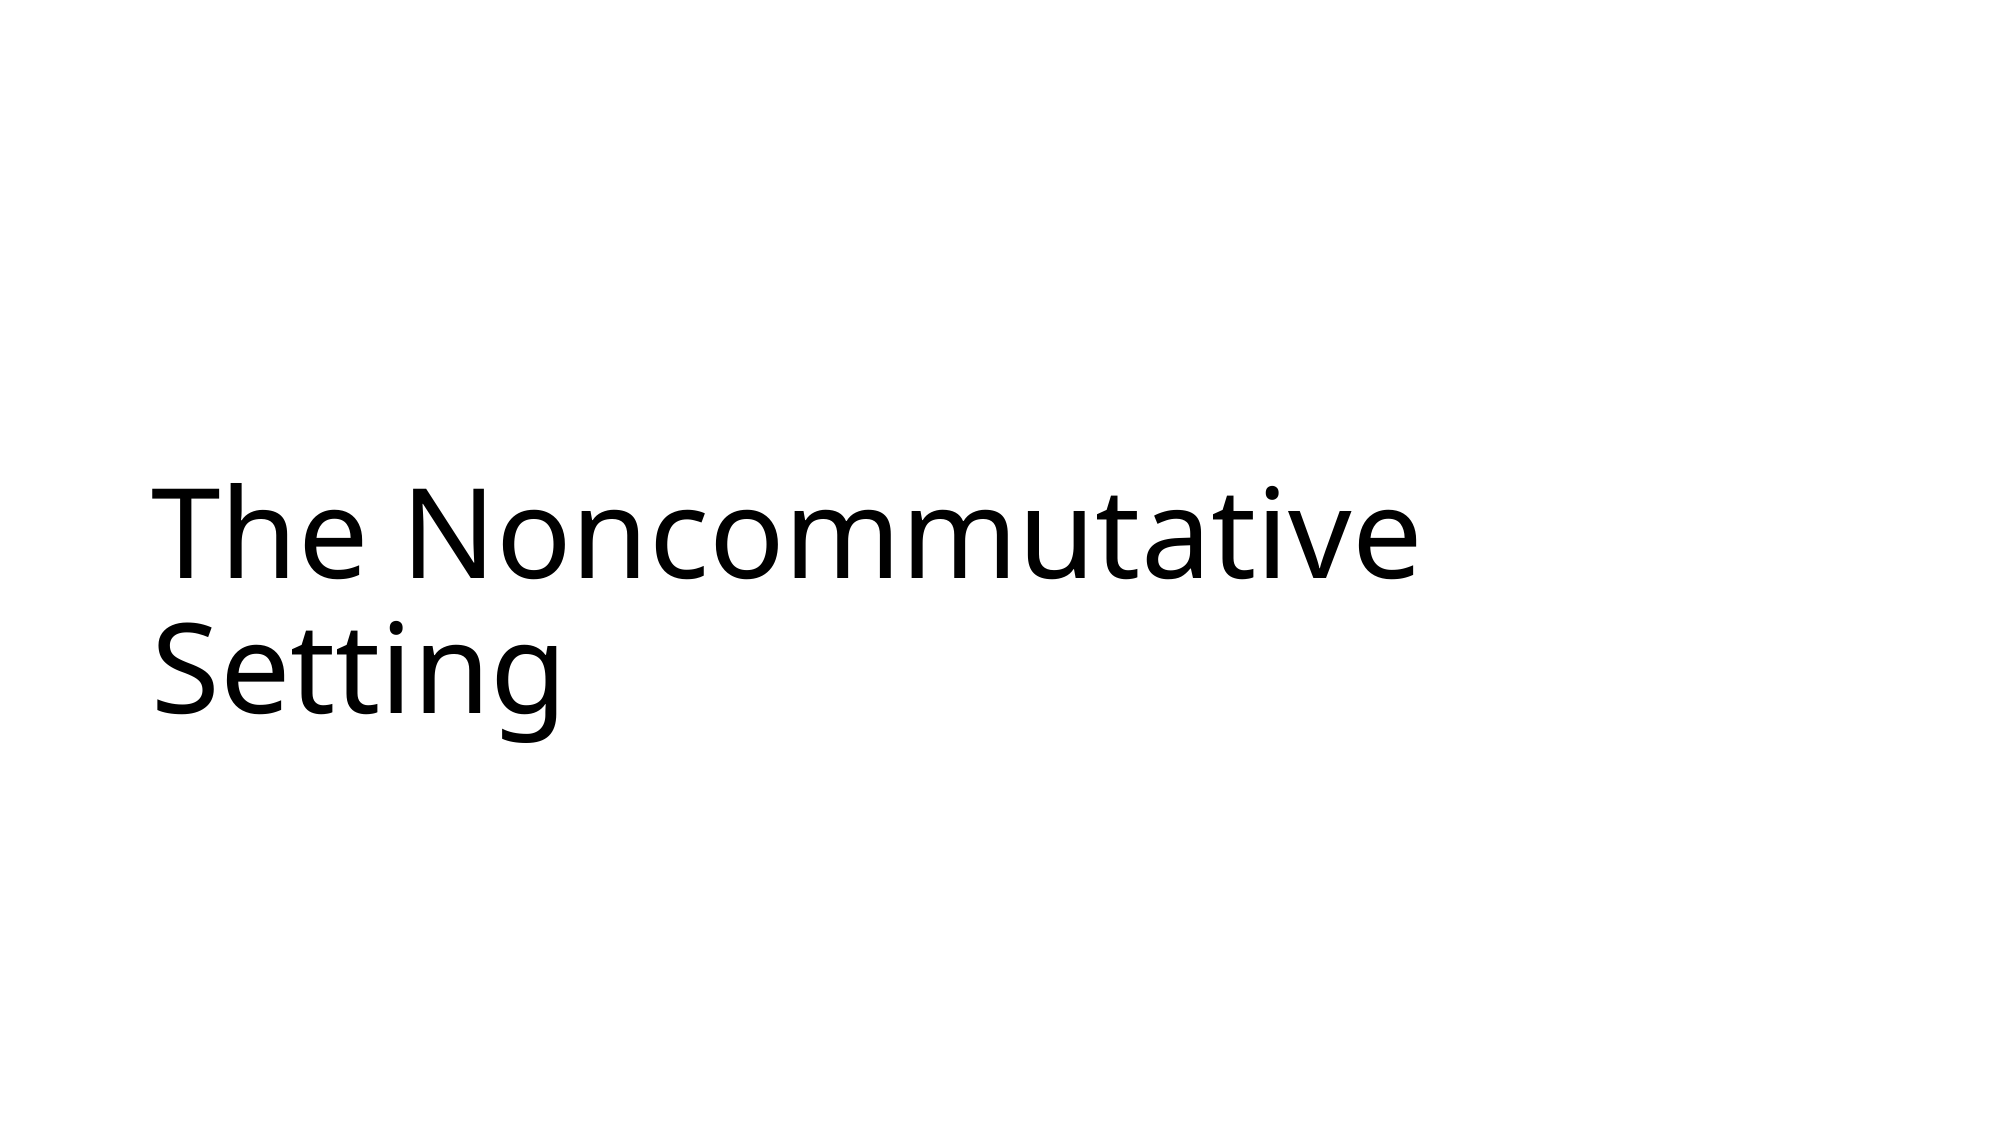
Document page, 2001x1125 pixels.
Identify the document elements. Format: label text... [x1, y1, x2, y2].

title The Noncommutative Setting [136, 280, 1862, 749]
